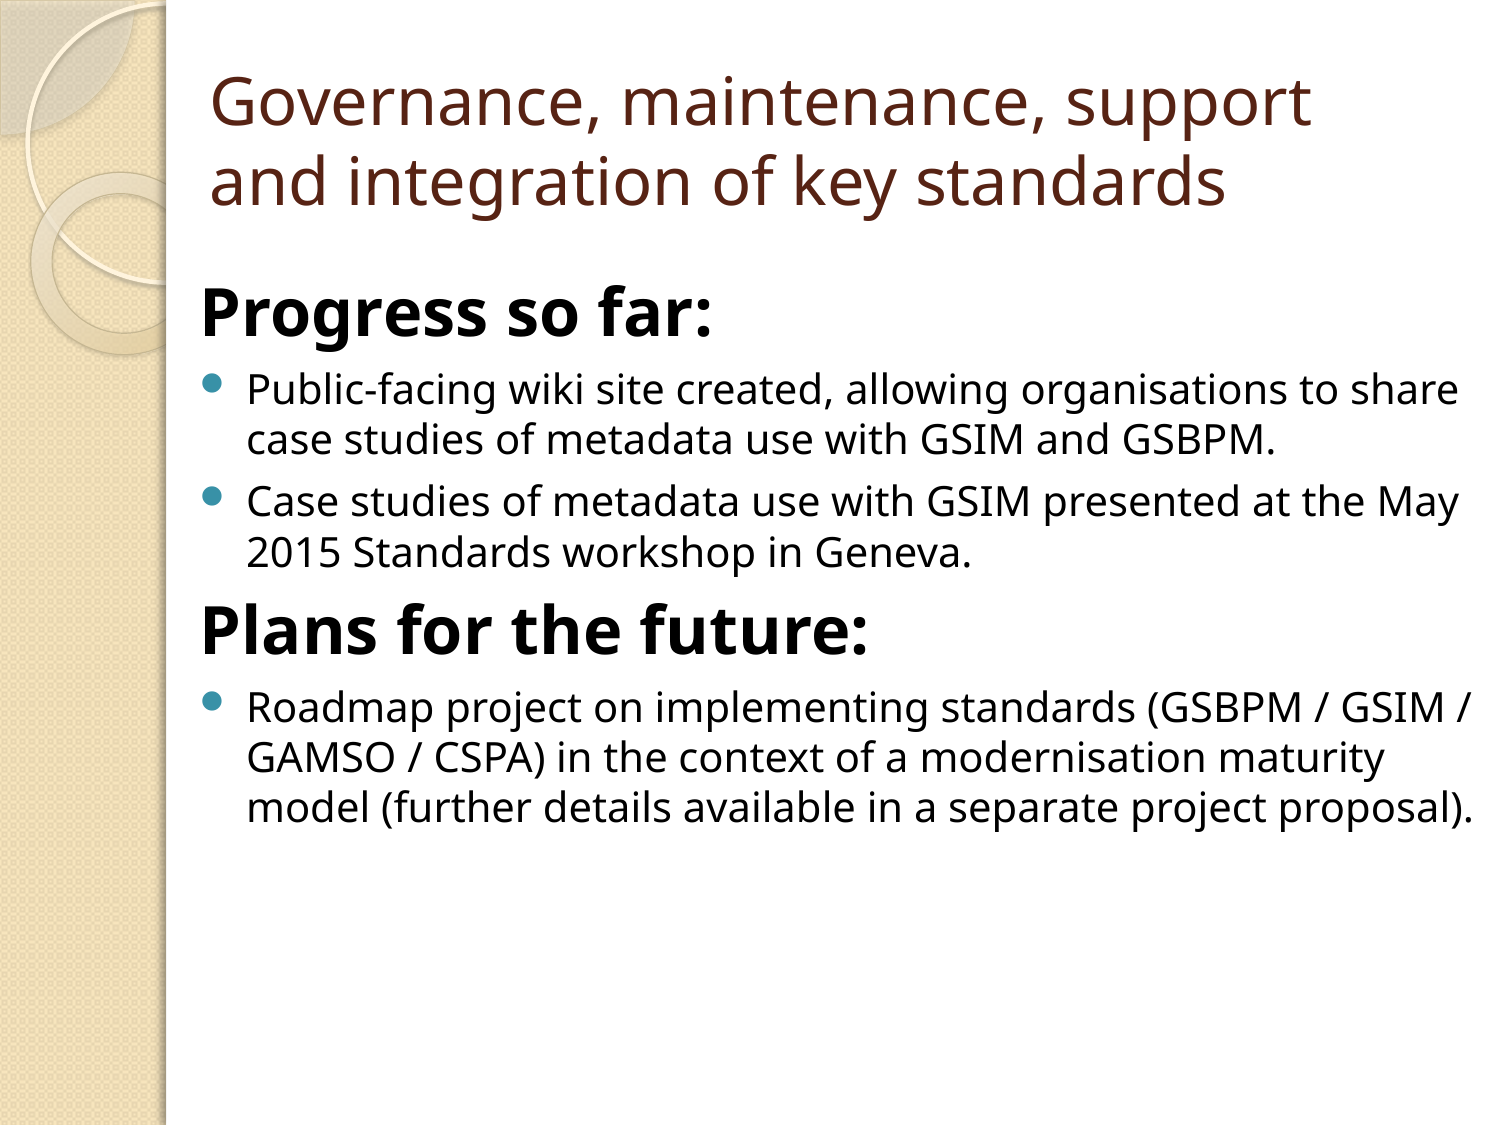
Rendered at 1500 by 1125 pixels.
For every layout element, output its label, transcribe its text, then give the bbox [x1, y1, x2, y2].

list Progress so far: Public-facing wiki site created, allowing organisations to share case studies of metadata use with GSIM and GSBPM. Case studies of metadata use with GSIM presented at the May 2015 Standards workshop in Geneva. Plans for the future: Roadmap project on implementing standards (GSBPM / GSIM / GAMSO / CSPA) in the context of a modernisation maturity model (further details available in a separate project proposal). [171, 262, 1495, 1059]
title Governance, maintenance, support and integration of key standards [194, 45, 1466, 233]
